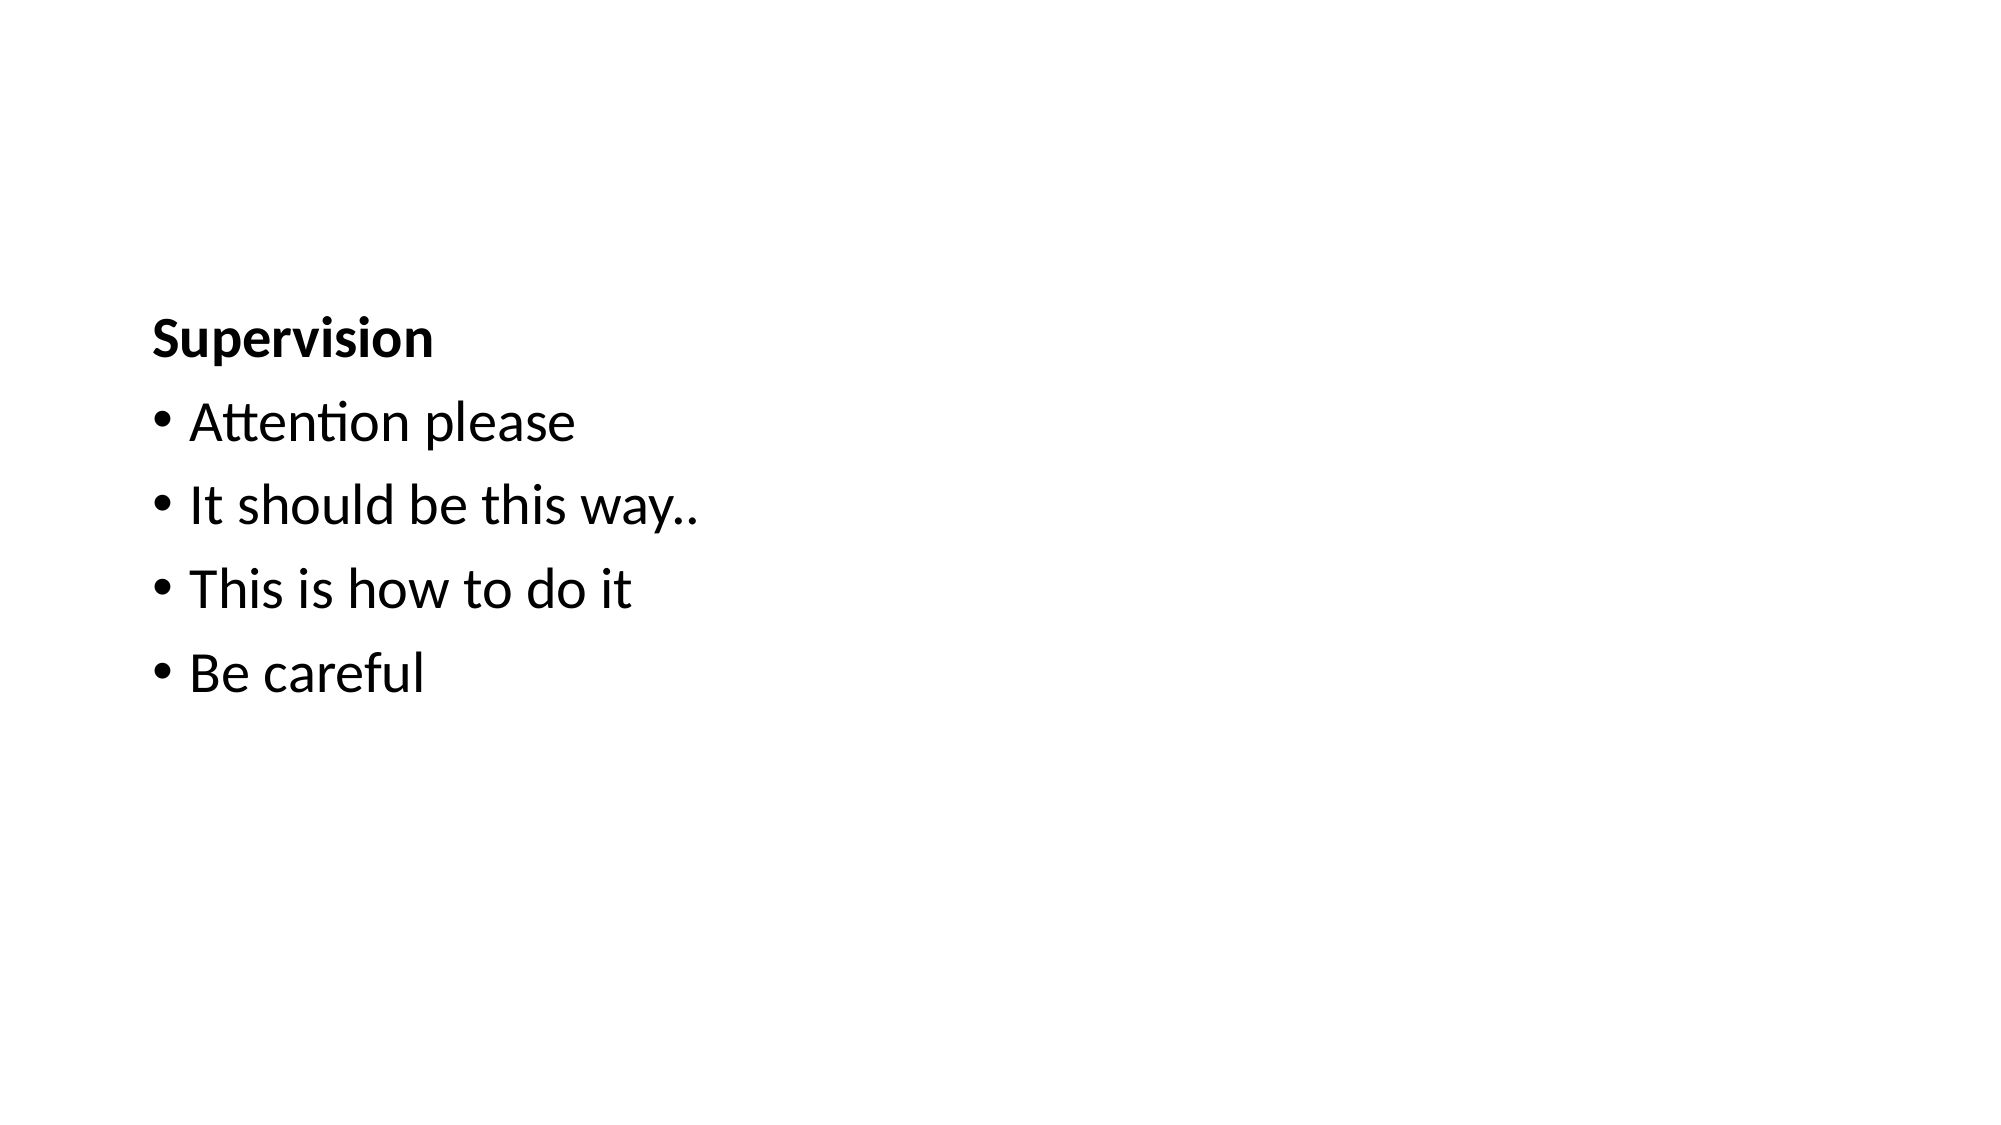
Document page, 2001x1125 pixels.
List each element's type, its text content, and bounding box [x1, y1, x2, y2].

list Supervision Attention please It should be this way.. This is how to do it Be careful [137, 299, 1863, 1014]
